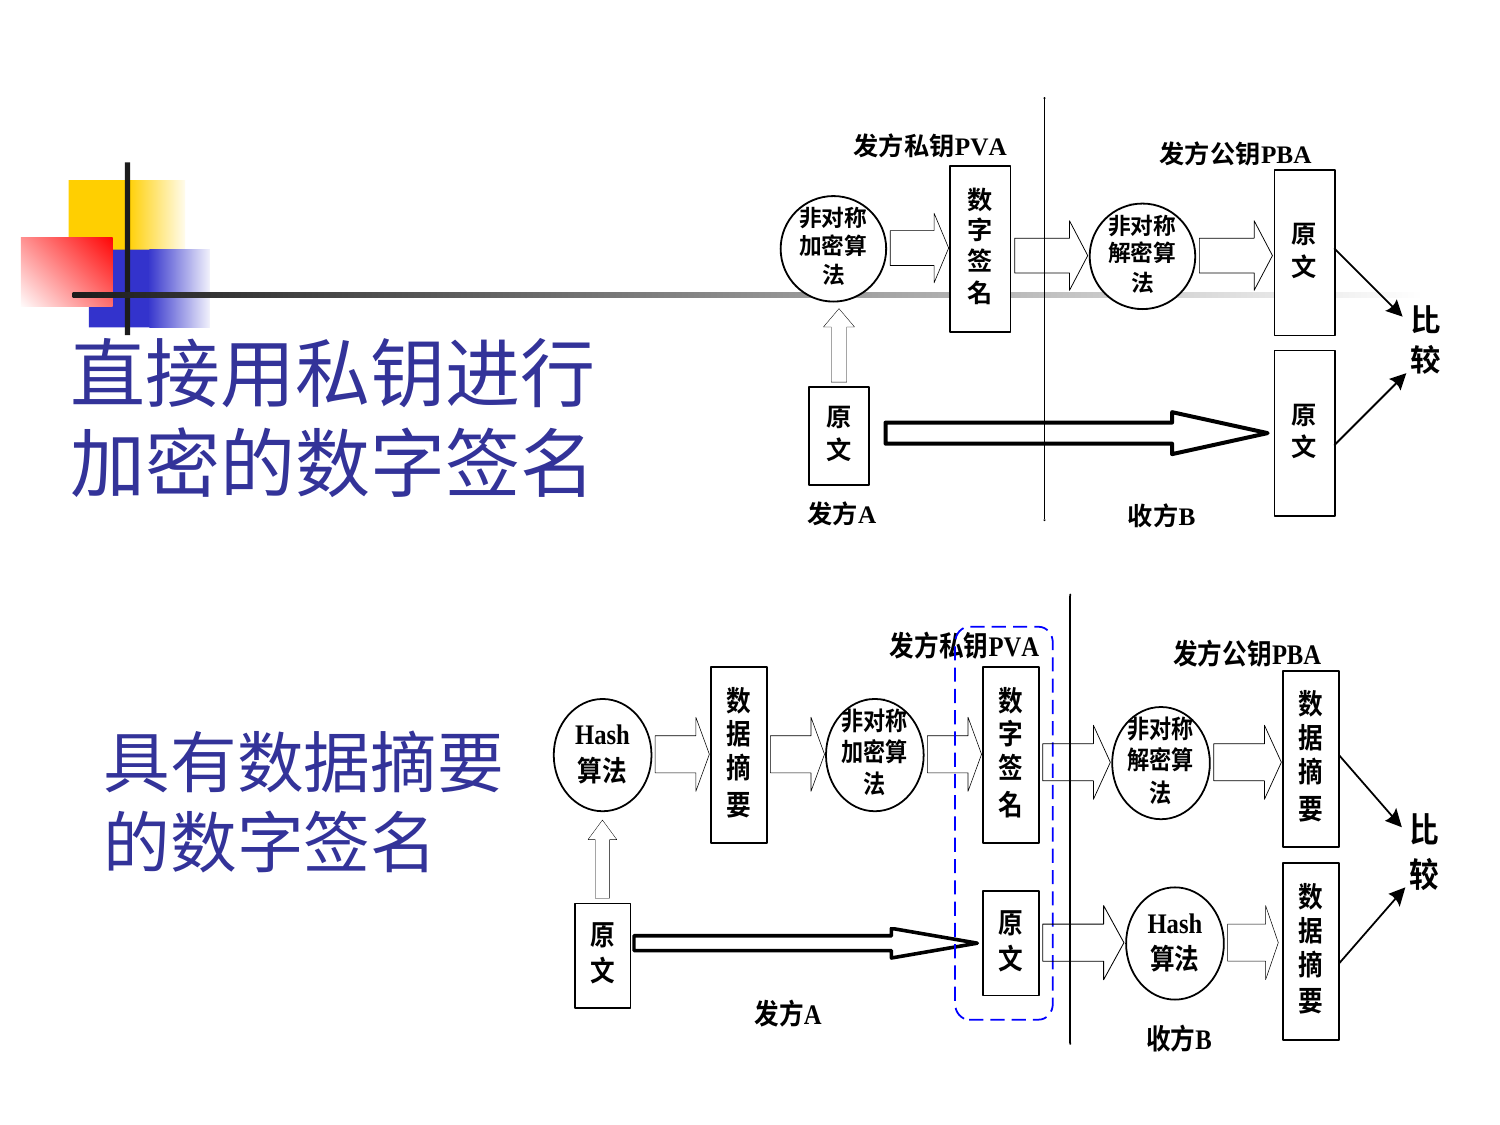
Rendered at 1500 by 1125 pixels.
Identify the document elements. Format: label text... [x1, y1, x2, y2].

text_box 具有数据摘要的数字签名 [88, 716, 543, 889]
title 直接用私钥进行加密的数字签名 [55, 364, 669, 515]
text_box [548, 589, 1444, 1074]
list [776, 93, 1444, 536]
